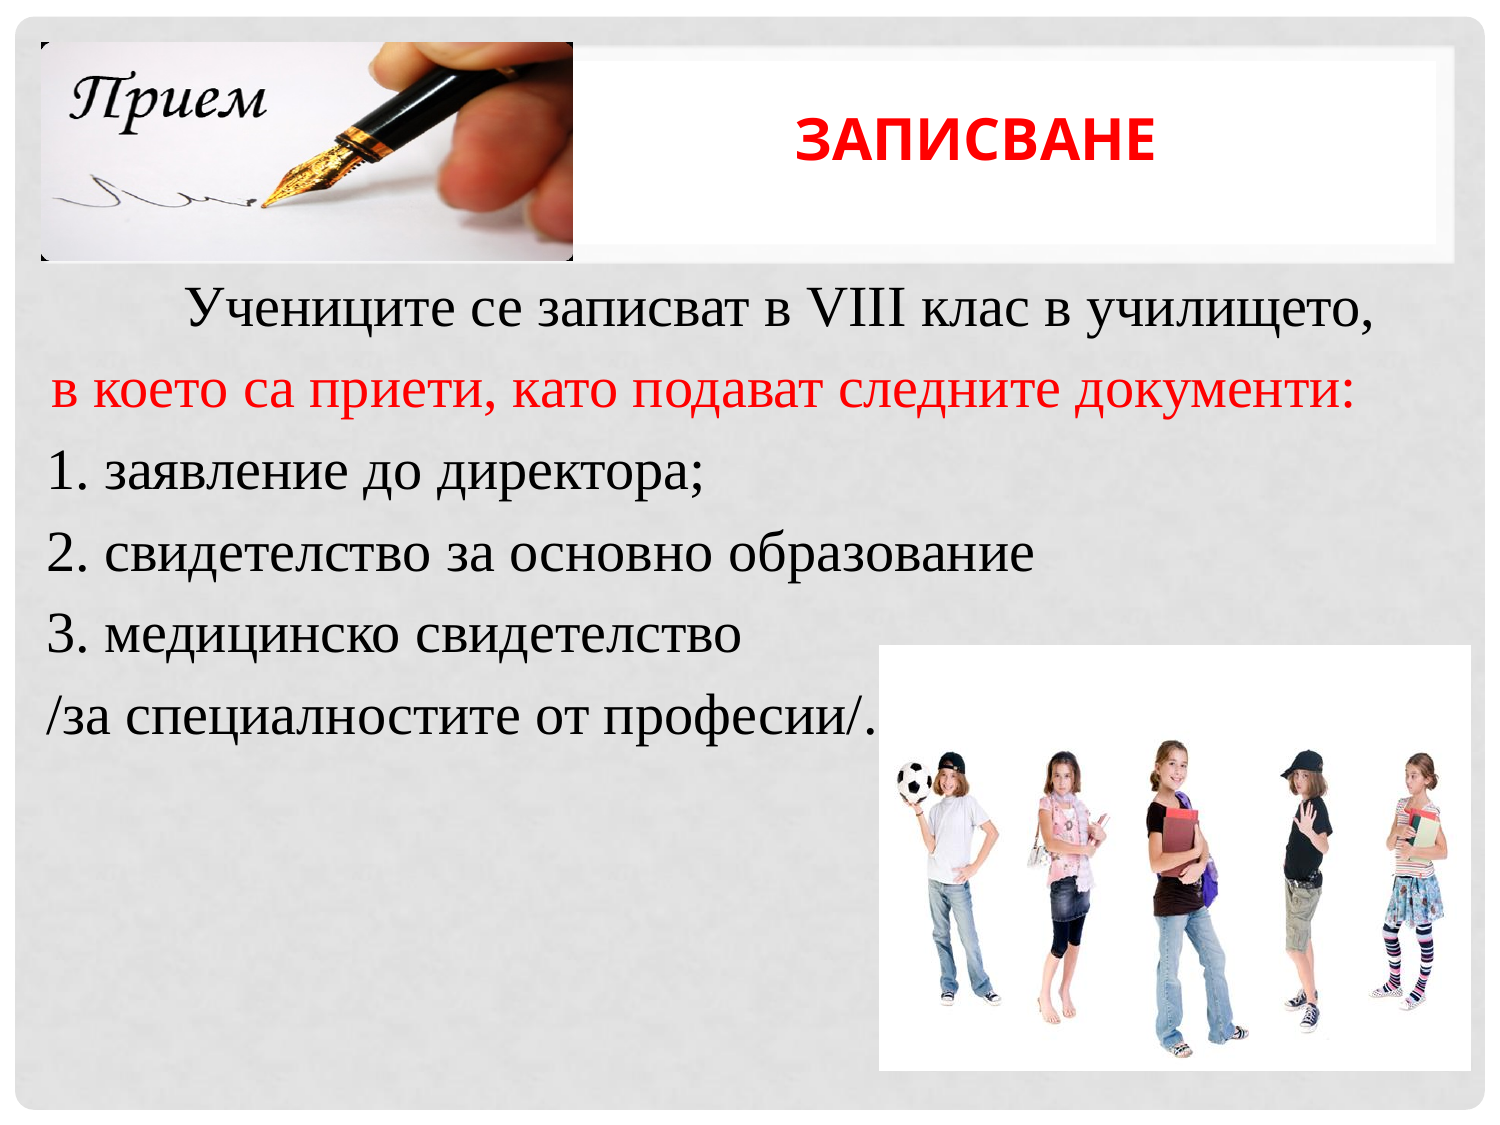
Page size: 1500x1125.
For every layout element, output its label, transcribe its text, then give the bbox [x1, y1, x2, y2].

list Учениците се записват в VIII клас в училището, в което са приети, като подават следните документи: 1. заявление до директора; 2. свидетелство за основно образование 3. медицинско свидетелство /за специалностите от професии/. [2, 260, 1408, 775]
title записване [574, 66, 1436, 208]
picture [15, 16, 1485, 1110]
